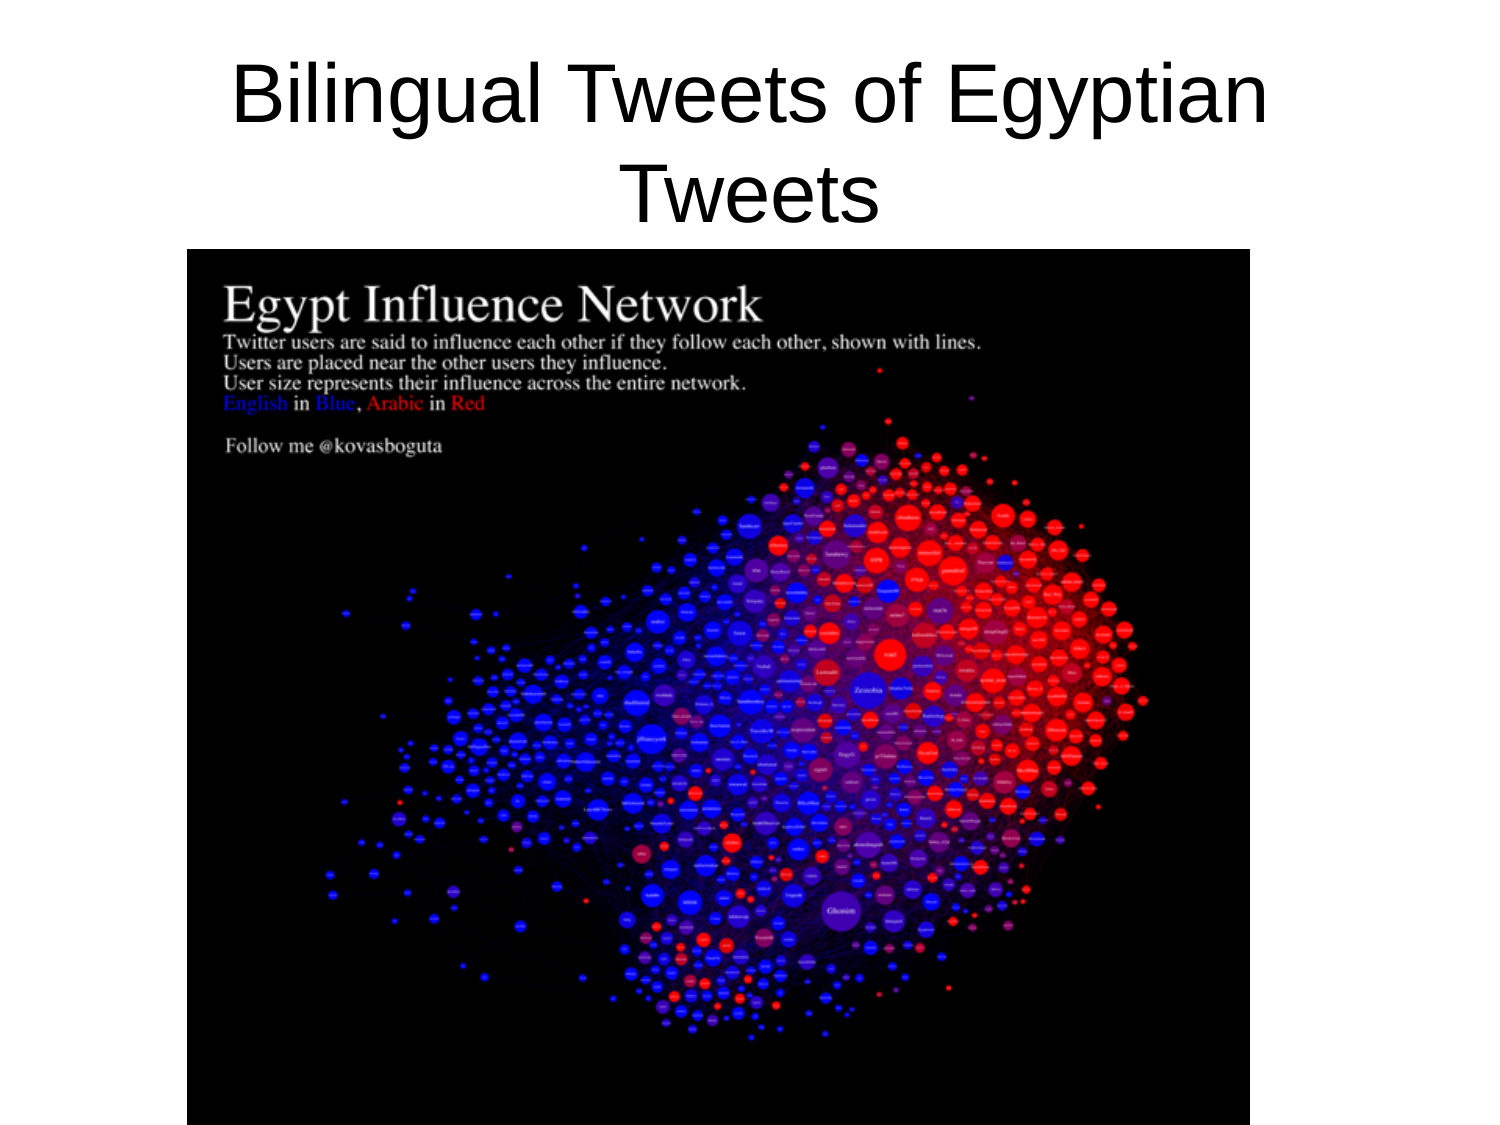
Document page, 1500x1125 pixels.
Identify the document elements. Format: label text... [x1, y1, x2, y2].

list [187, 248, 1251, 1125]
title Bilingual Tweets of Egyptian Tweets [74, 44, 1426, 233]
